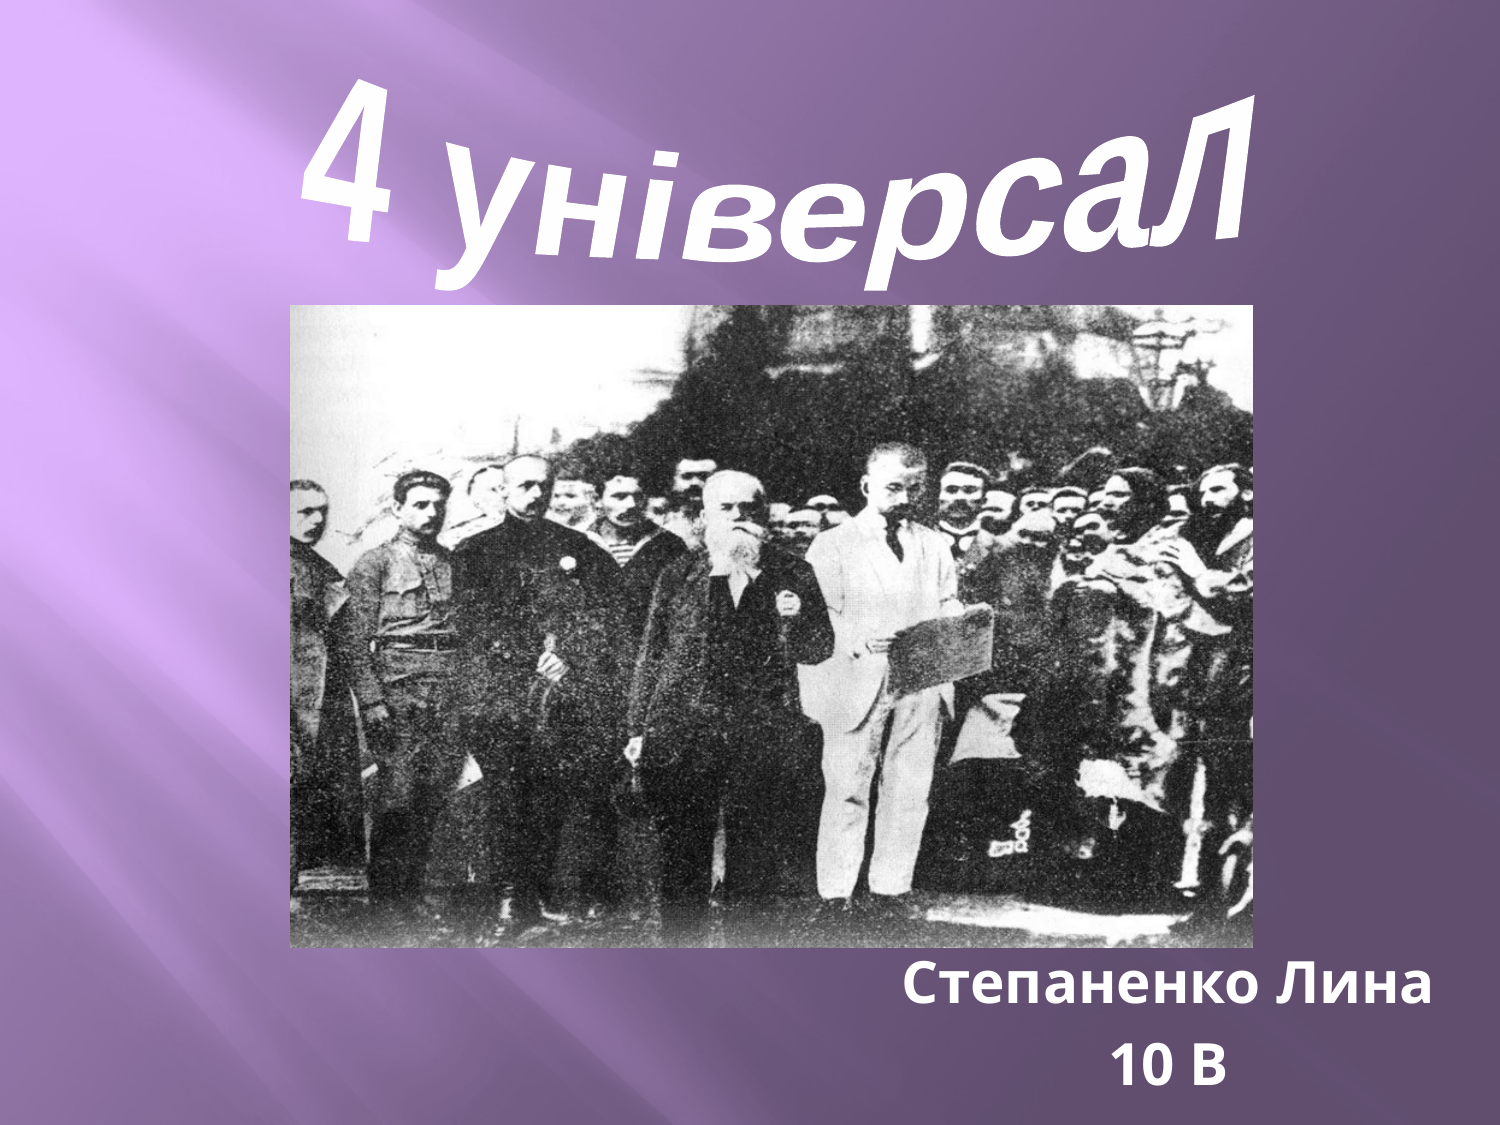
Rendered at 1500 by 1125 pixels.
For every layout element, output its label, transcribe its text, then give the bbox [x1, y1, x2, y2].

picture [289, 305, 1253, 948]
subtitle Степаненко Лина 10 В [738, 937, 1500, 1107]
